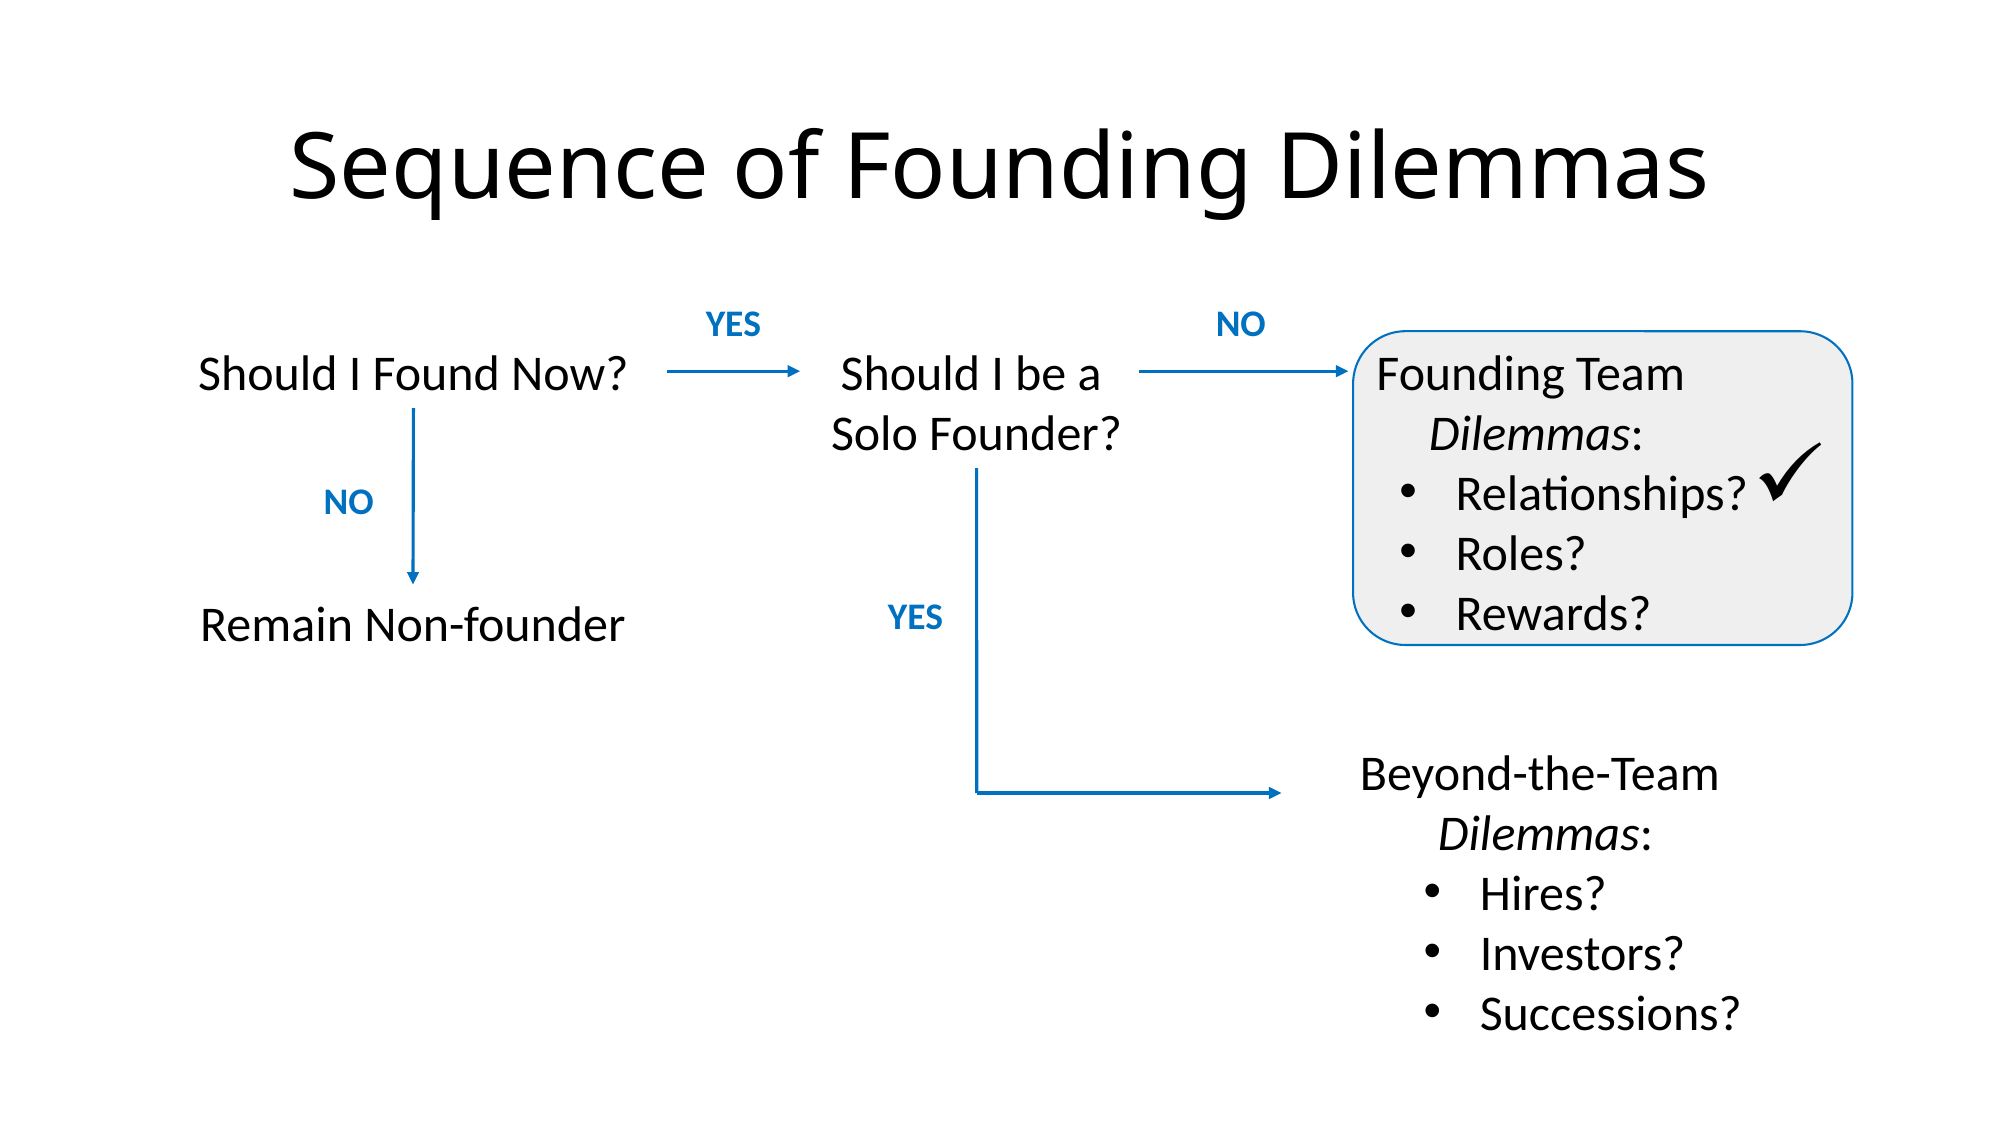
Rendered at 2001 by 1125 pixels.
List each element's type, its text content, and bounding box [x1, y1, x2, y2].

text_box [1737, 429, 1864, 554]
text_box Founding Team Dilemmas: Relationships? Roles? Rewards? [1309, 333, 1764, 649]
text_box Beyond-the-Team Dilemmas: Hires? Investors? Successions? [1333, 733, 1758, 1048]
title Sequence of Founding Dilemmas [137, 59, 1863, 278]
list [137, 299, 1919, 1085]
text_box Should I be a Solo Founder? [816, 333, 1138, 469]
text_box YES [691, 291, 776, 352]
text_box Should I Found Now? [183, 333, 644, 409]
text_box YES [873, 584, 959, 645]
text_box Remain Non-founder [185, 584, 641, 660]
text_box NO [308, 469, 389, 530]
text_box NO [1201, 291, 1281, 352]
